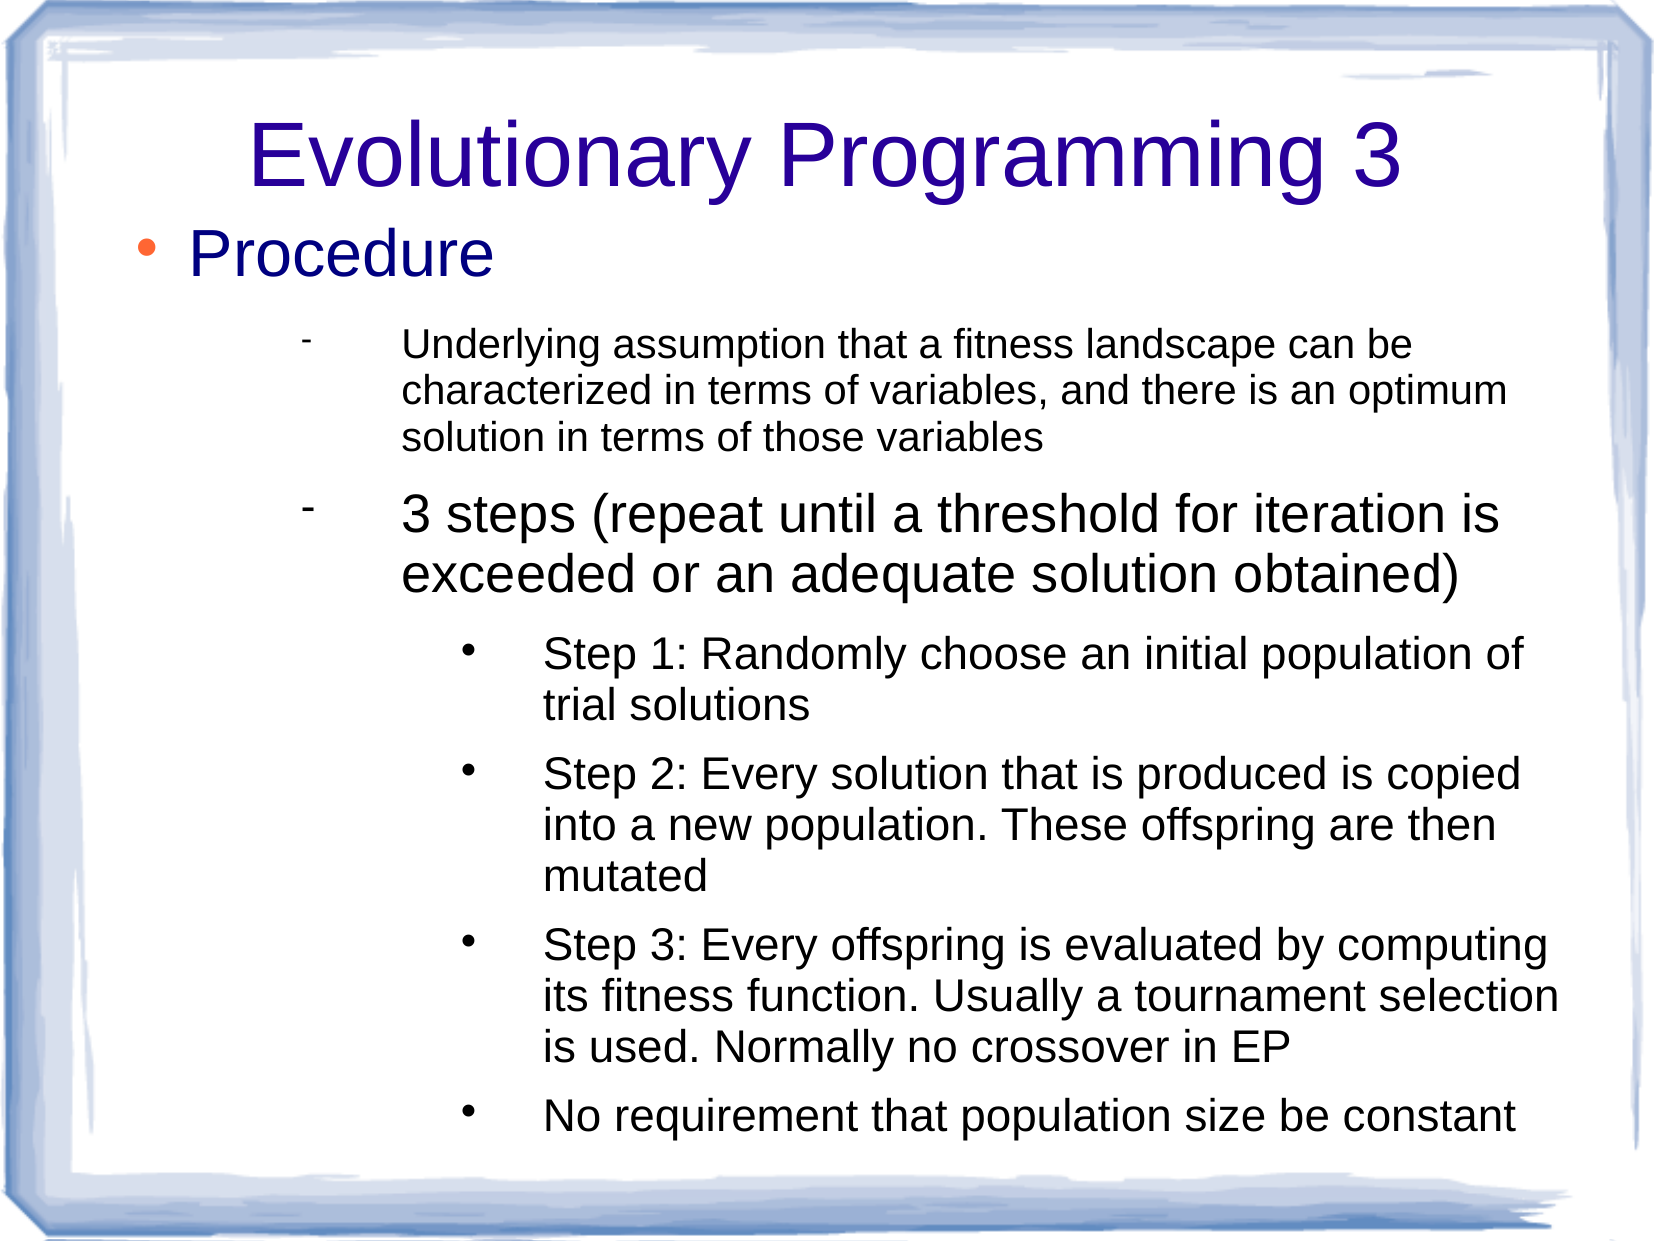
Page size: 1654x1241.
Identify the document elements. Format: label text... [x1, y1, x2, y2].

list Procedure Underlying assumption that a fitness landscape can be characterized in terms of variables, and there is an optimum solution in terms of those variables 3 steps (repeat until a threshold for iteration is exceeded or an adequate solution obtained) Step 1: Randomly choose an initial population of trial solutions Step 2: Every solution that is produced is copied into a new population. These offspring are then mutated Step 3: Every offspring is evaluated by computing its fitness function. Usually a tournament selection is used. Normally no crossover in EP No requirement that population size be constant [118, 212, 1571, 1142]
title Evolutionary Programming 3 [82, 49, 1571, 257]
picture [0, 0, 1654, 1241]
